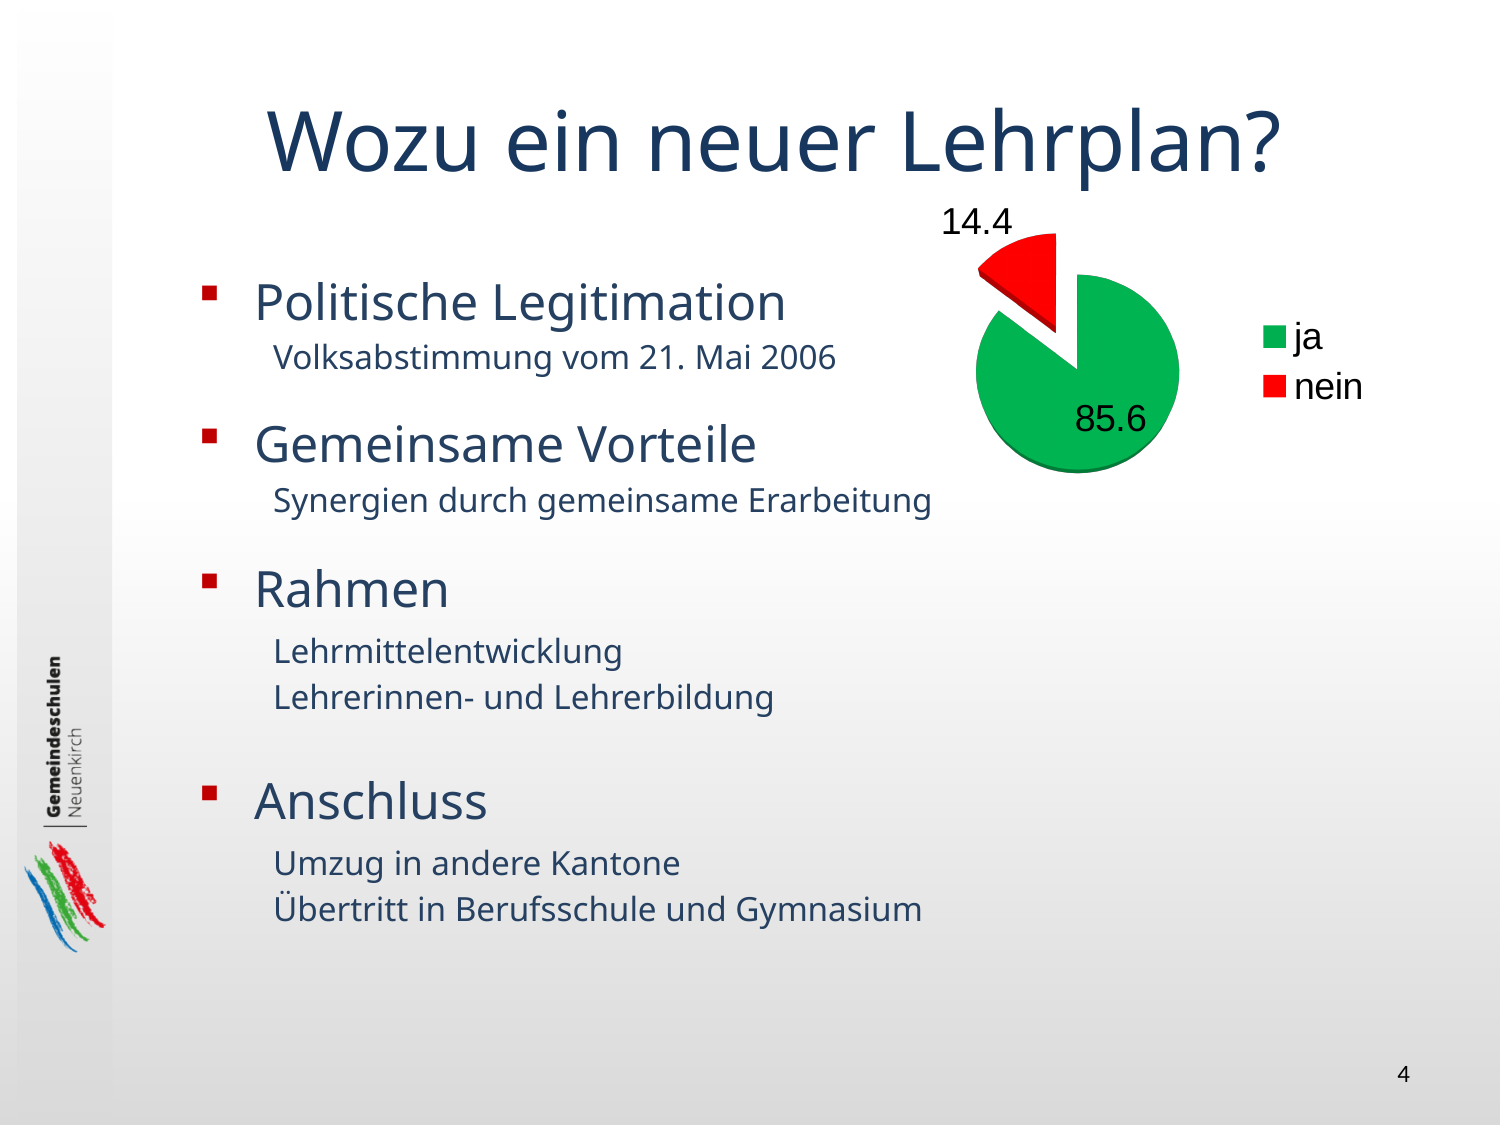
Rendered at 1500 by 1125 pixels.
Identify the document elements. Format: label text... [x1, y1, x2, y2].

picture [25, 657, 105, 952]
chart [891, 184, 1389, 539]
title Wozu ein neuer Lehrplan? [124, 67, 1426, 208]
list Politische Legitimation Volksabstimmung vom 21. Mai 2006 Gemeinsame Vorteile Synergien durch gemeinsame Erarbeitung Rahmen Lehrmittelentwicklung Lehrerinnen- und Lehrerbildung Anschluss Umzug in andere Kantone Übertritt in Berufsschule und Gymnasium [183, 262, 1436, 1024]
slide_number 4 [1074, 1042, 1425, 1103]
